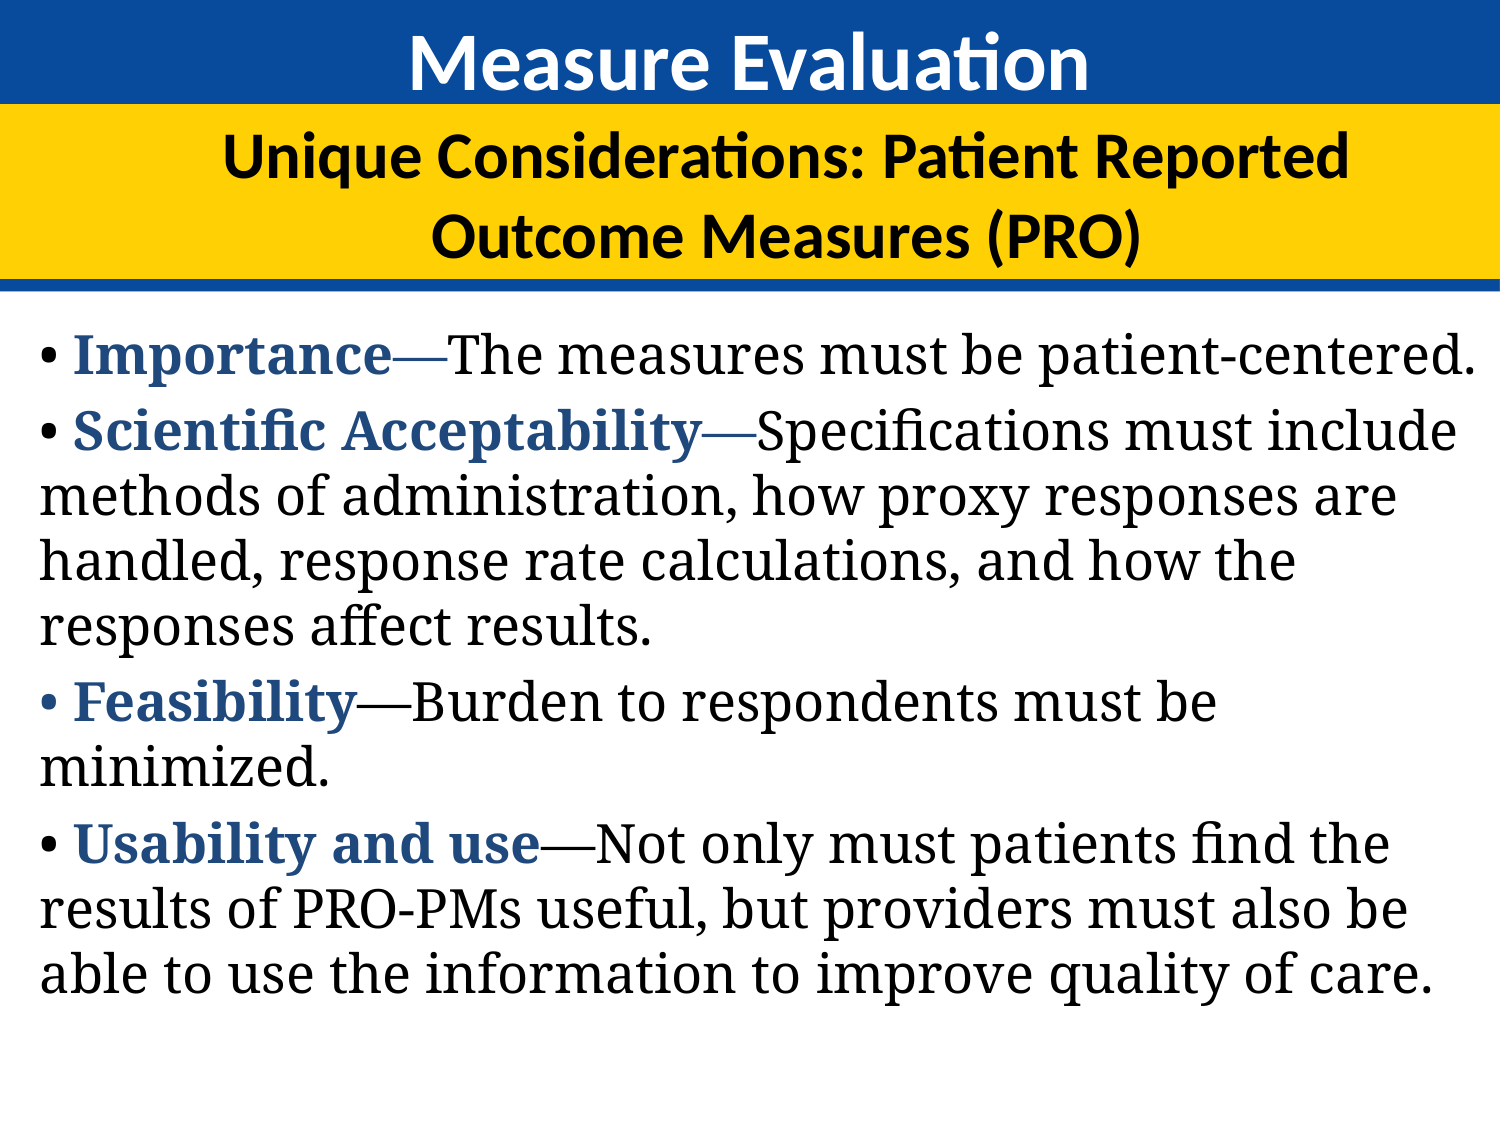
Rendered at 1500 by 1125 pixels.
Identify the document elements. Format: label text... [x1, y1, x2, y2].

list • Importance—The measures must be patient-centered. • Scientific Acceptability—Specifications must include methods of administration, how proxy responses are handled, response rate calculations, and how the responses affect results. • Feasibility—Burden to respondents must be minimized. • Usability and use—Not only must patients find the results of PRO-PMs useful, but providers must also be able to use the information to improve quality of care. [24, 312, 1500, 1084]
text_box Unique Considerations: Patient Reported Outcome Measures (PRO) [0, 104, 1500, 279]
title Measure Evaluation [0, 0, 1500, 104]
